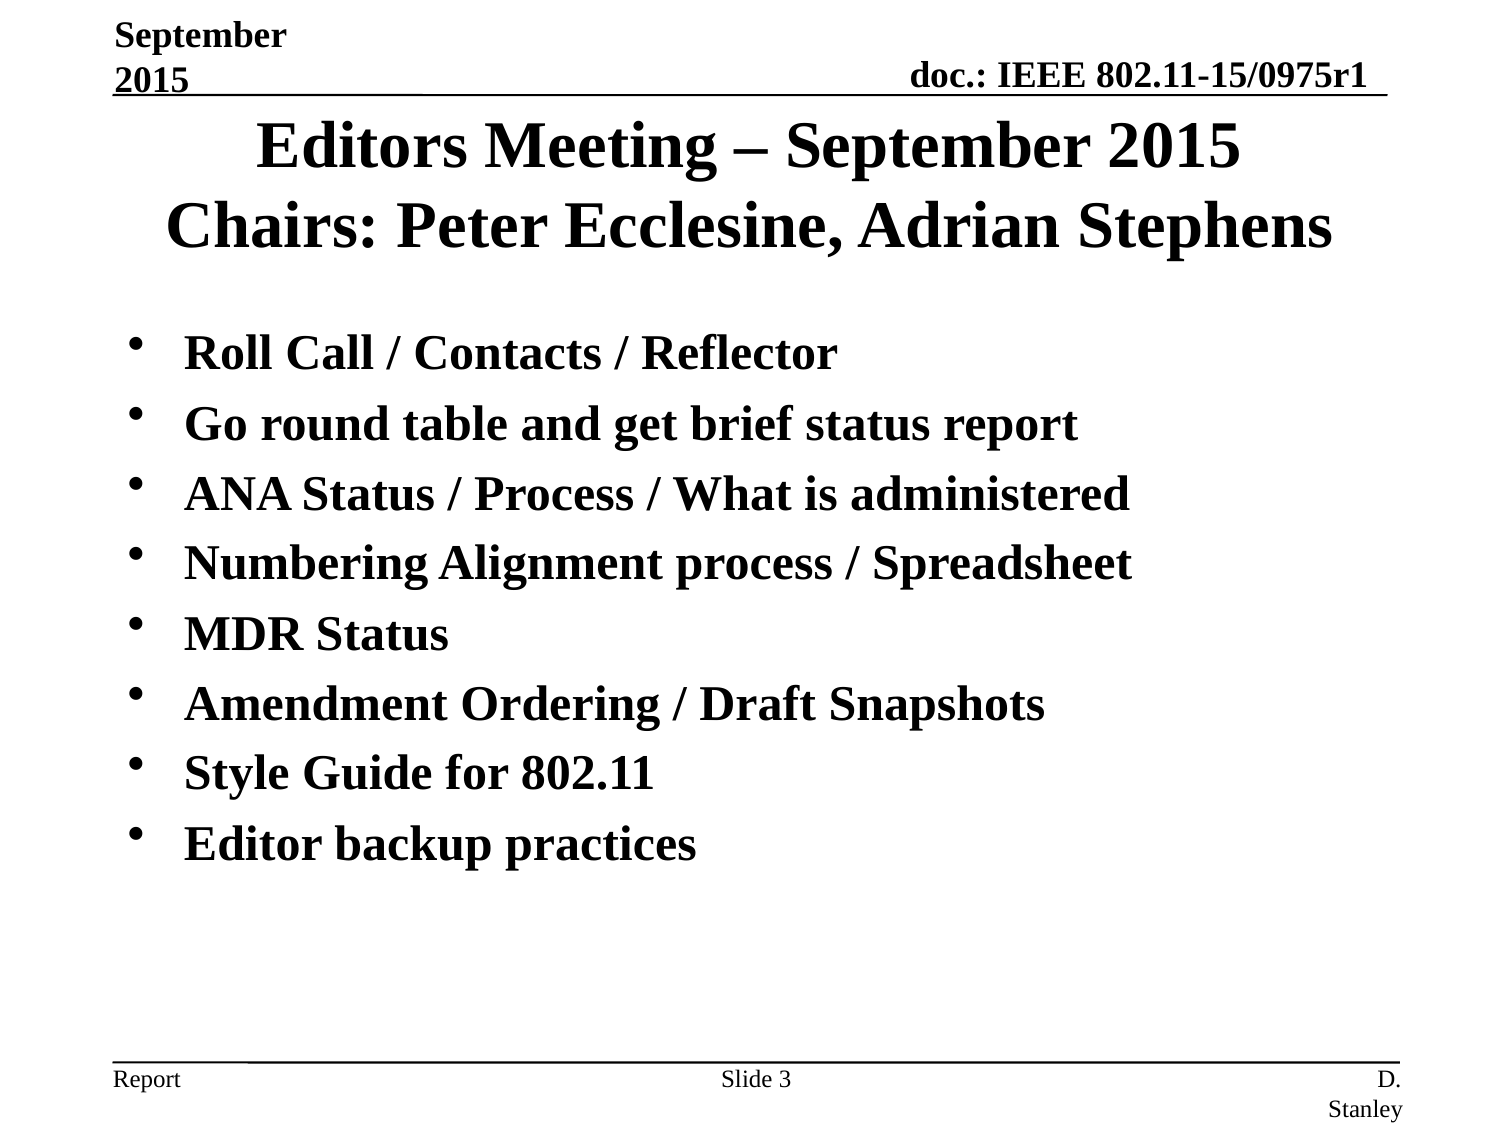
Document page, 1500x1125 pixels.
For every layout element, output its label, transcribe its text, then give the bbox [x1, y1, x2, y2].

footer D. Stanley, HP-Aruba Networks [1325, 1062, 1402, 1093]
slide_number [114, 54, 335, 100]
list Roll Call / Contacts / Reflector Go round table and get brief status report ANA Status / Process / What is administered Numbering Alignment process / Spreadsheet MDR Status Amendment Ordering / Draft Snapshots Style Guide for 802.11 Editor backup practices [112, 312, 1425, 1000]
title Editors Meeting – September 2015 Chairs: Peter Ecclesine, Adrian Stephens [112, 125, 1388, 238]
slide_number Slide 3 [721, 1062, 792, 1093]
